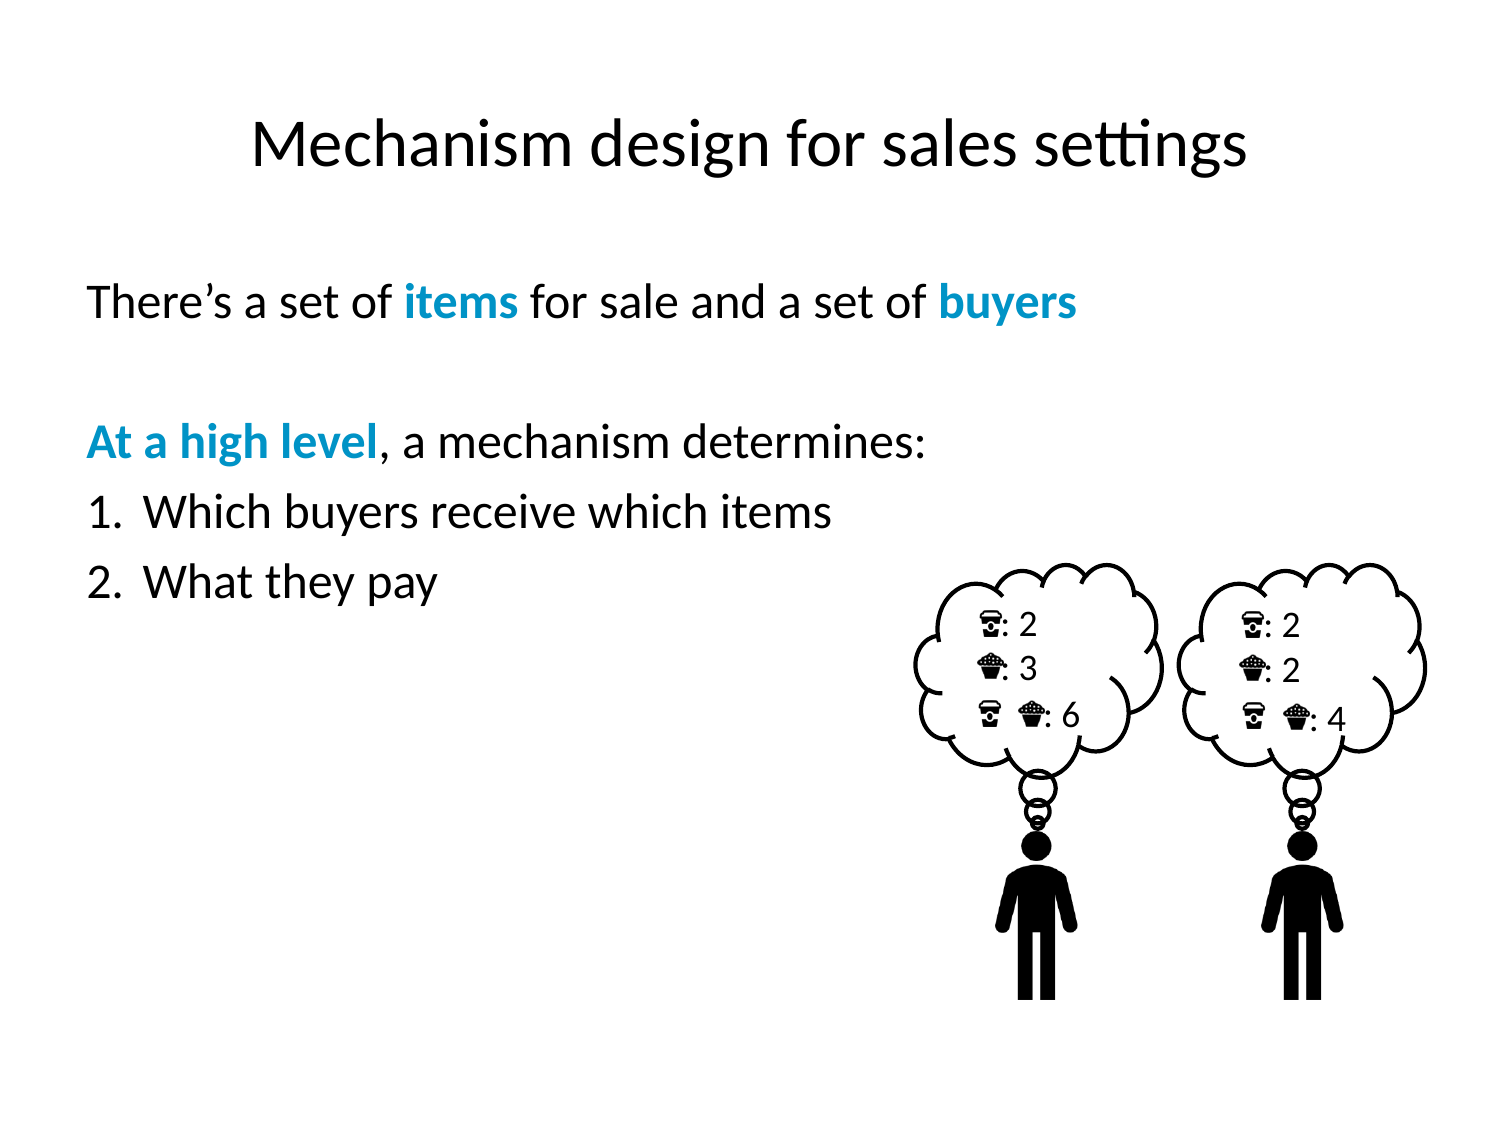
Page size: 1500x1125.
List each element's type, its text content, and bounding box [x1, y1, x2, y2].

text_box [1176, 562, 1428, 824]
picture [1212, 825, 1392, 1006]
picture [1239, 611, 1266, 638]
title Mechanism design for sales settings [75, 45, 1425, 233]
picture [1239, 654, 1267, 681]
picture [977, 652, 1004, 679]
picture [1018, 700, 1046, 727]
text_box There’s a set of items for sale and a set of buyers At a high level, a mechanism determines: Which buyers receive which items What they pay [74, 262, 1425, 895]
text_box [913, 562, 1164, 824]
picture [976, 700, 1003, 727]
picture [1240, 702, 1267, 730]
picture [946, 825, 1127, 1006]
picture [977, 609, 1004, 637]
picture [1283, 703, 1310, 730]
